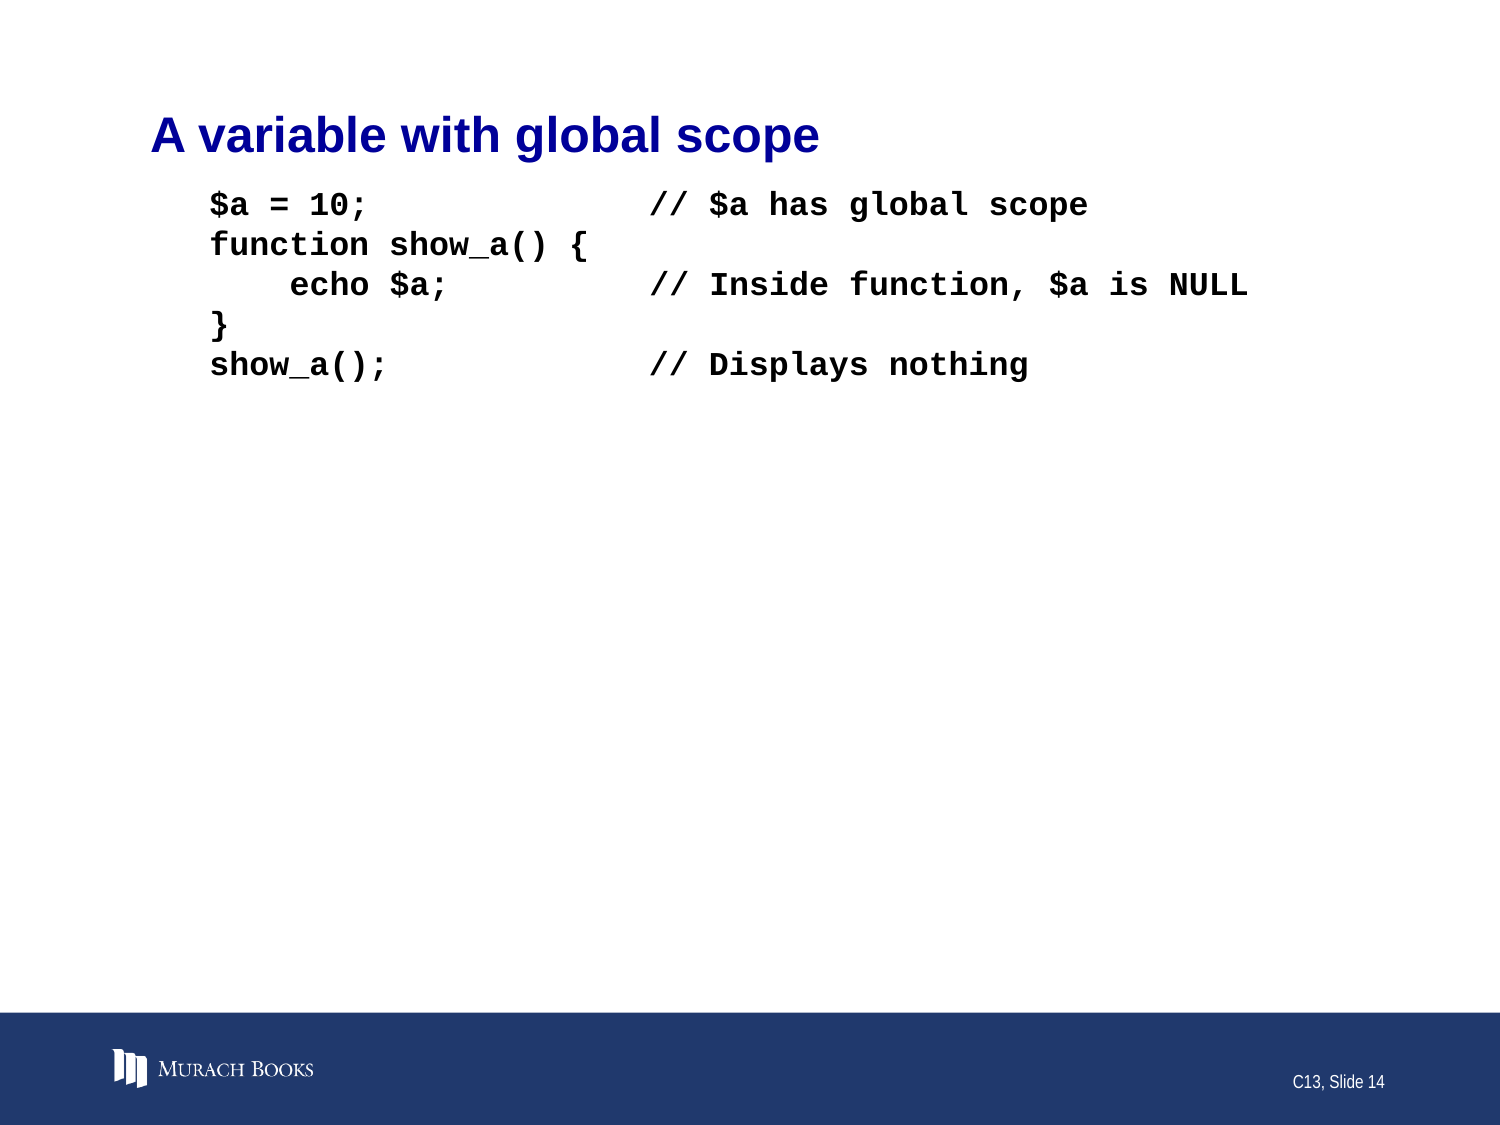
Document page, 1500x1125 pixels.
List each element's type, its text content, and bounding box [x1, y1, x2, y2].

title A variable with global scope [150, 102, 1350, 164]
footer [12, 1025, 463, 1100]
slide_number C13, Slide 14 [1087, 1025, 1400, 1100]
list $a = 10; // $a has global scope function show_a() { echo $a; // Inside function, $a is NULL } show_a(); // Displays nothing [137, 174, 1350, 975]
